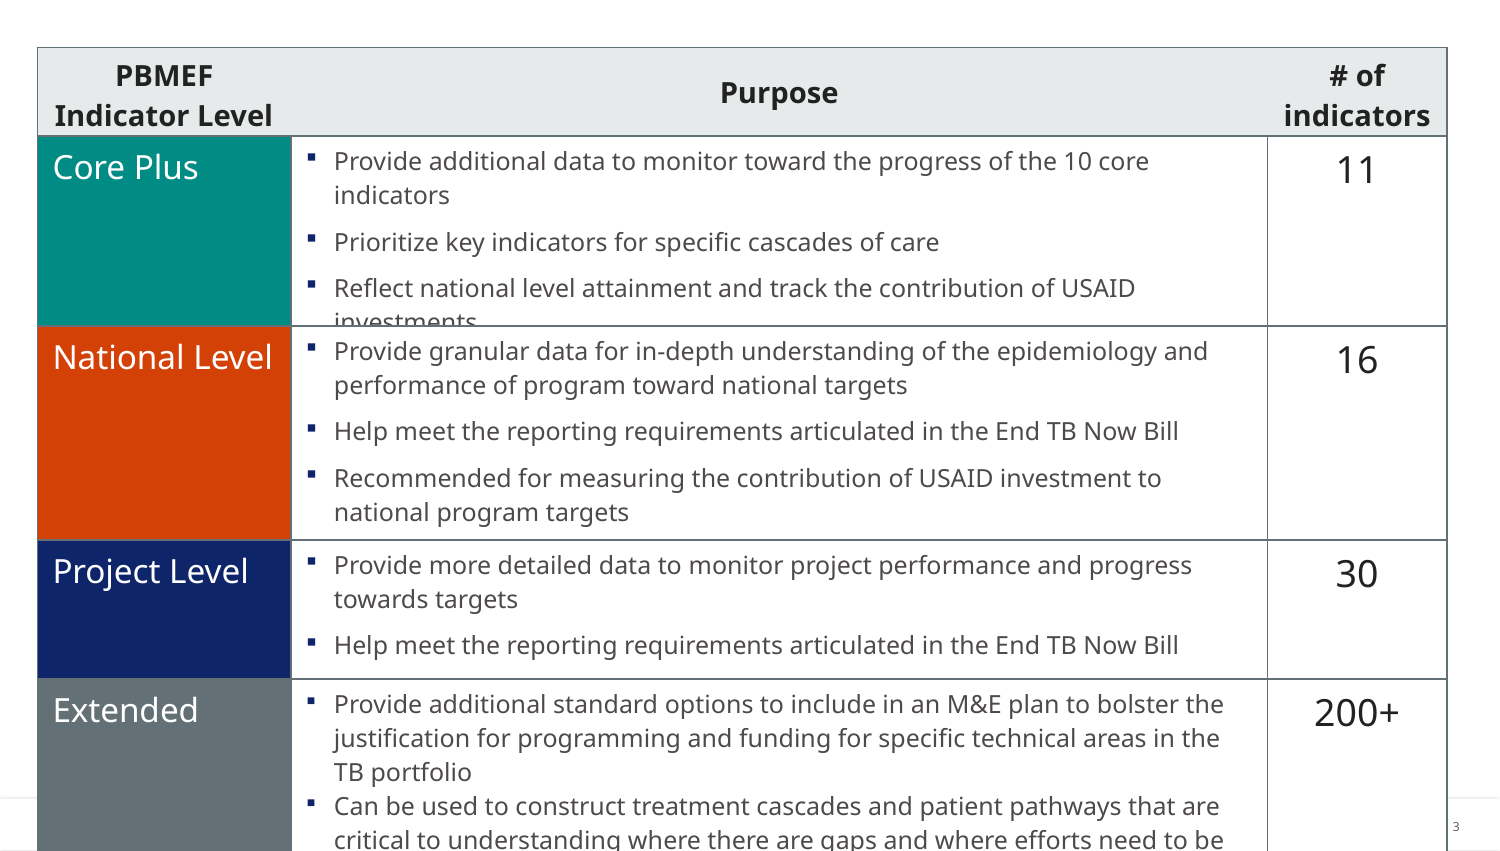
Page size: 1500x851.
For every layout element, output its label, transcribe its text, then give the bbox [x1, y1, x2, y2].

table_header PBMEF Indicator Level [38, 48, 291, 135]
table_cell Provide additional standard options to include in an M&E plan to bolster the justification for programming and funding for specific technical areas in the TB portfolio Can be used to construct treatment cascades and patient pathways that are critical to understanding where there are gaps and where efforts need to be strengthened [292, 680, 1267, 851]
table_cell 16 [1268, 327, 1446, 539]
table_cell 30 [1268, 541, 1446, 678]
table_header Purpose [291, 48, 1267, 135]
table_cell 200+ [1268, 680, 1446, 851]
table_cell National Level [38, 327, 290, 539]
table_cell Core Plus [38, 137, 290, 325]
table_cell Project Level [38, 541, 290, 678]
table_cell Provide more detailed data to monitor project performance and progress towards targets Help meet the reporting requirements articulated in the End TB Now Bill [292, 541, 1267, 678]
title 3 [1448, 748, 1475, 851]
table_header # of indicators [1267, 48, 1446, 135]
table_cell 11 [1268, 137, 1446, 325]
table_cell Provide additional data to monitor toward the progress of the 10 core indicators Prioritize key indicators for specific cascades of care Reflect national level attainment and track the contribution of USAID investments [292, 137, 1267, 325]
table_cell Provide granular data for in-depth understanding of the epidemiology and performance of program toward national targets Help meet the reporting requirements articulated in the End TB Now Bill Recommended for measuring the contribution of USAID investment to national program targets [292, 327, 1267, 539]
table_cell Extended [38, 680, 290, 851]
